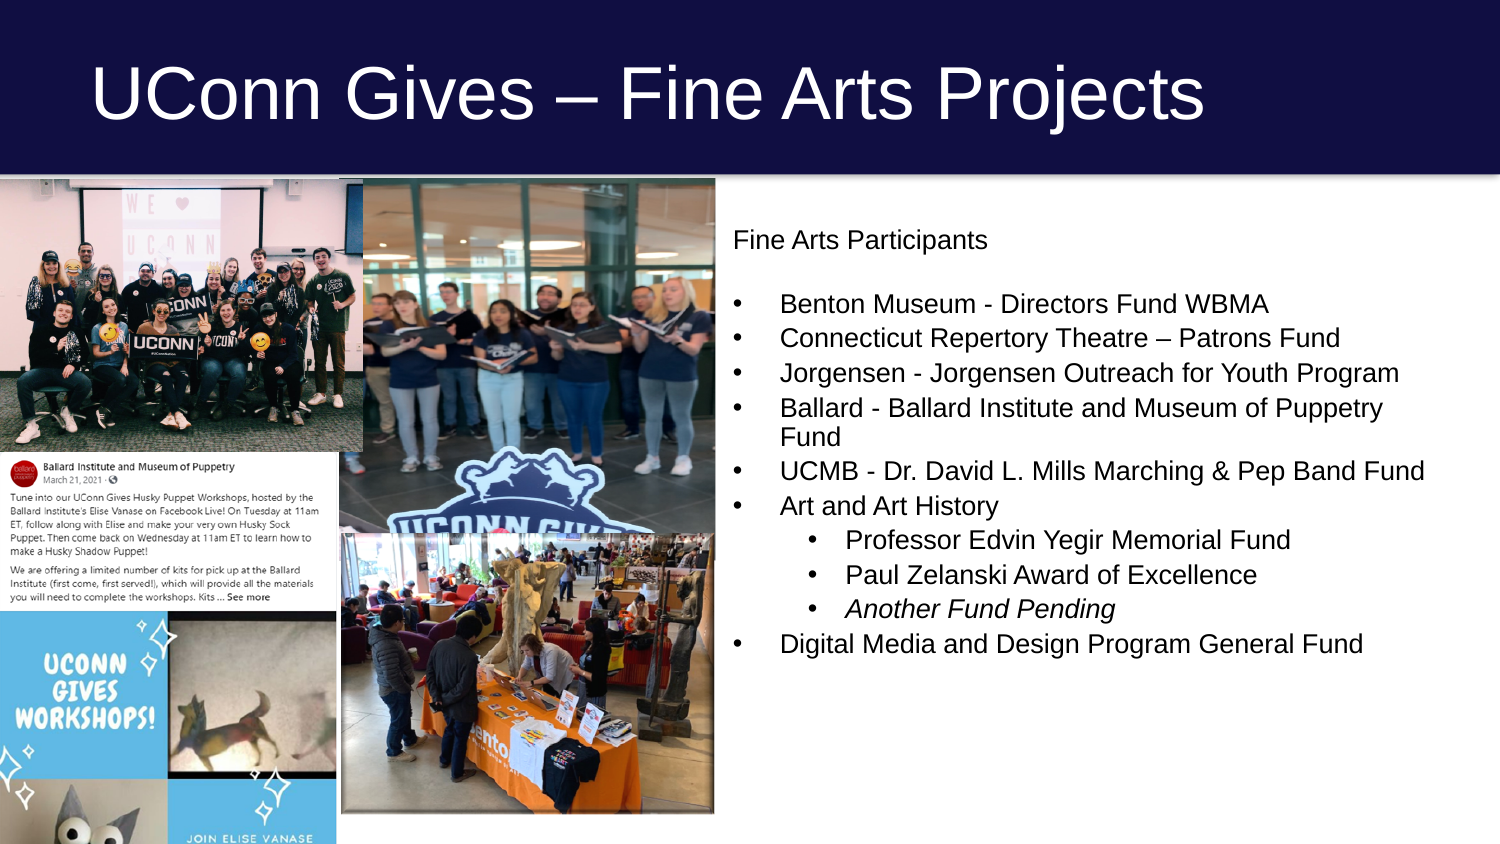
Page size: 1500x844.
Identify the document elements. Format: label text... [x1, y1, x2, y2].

list Fine Arts Participants Benton Museum - Directors Fund WBMA Connecticut Repertory Theatre – Patrons Fund Jorgensen - Jorgensen Outreach for Youth Program Ballard - Ballard Institute and Museum of Puppetry Fund UCMB - Dr. David L. Mills Marching & Pep Band Fund Art and Art History Professor Edvin Yegir Memorial Fund Paul Zelanski Award of Excellence Another Fund Pending Digital Media and Design Program General Fund [719, 218, 1456, 761]
title UConn Gives – Fine Arts Projects [75, 47, 1425, 175]
picture [0, 178, 716, 844]
